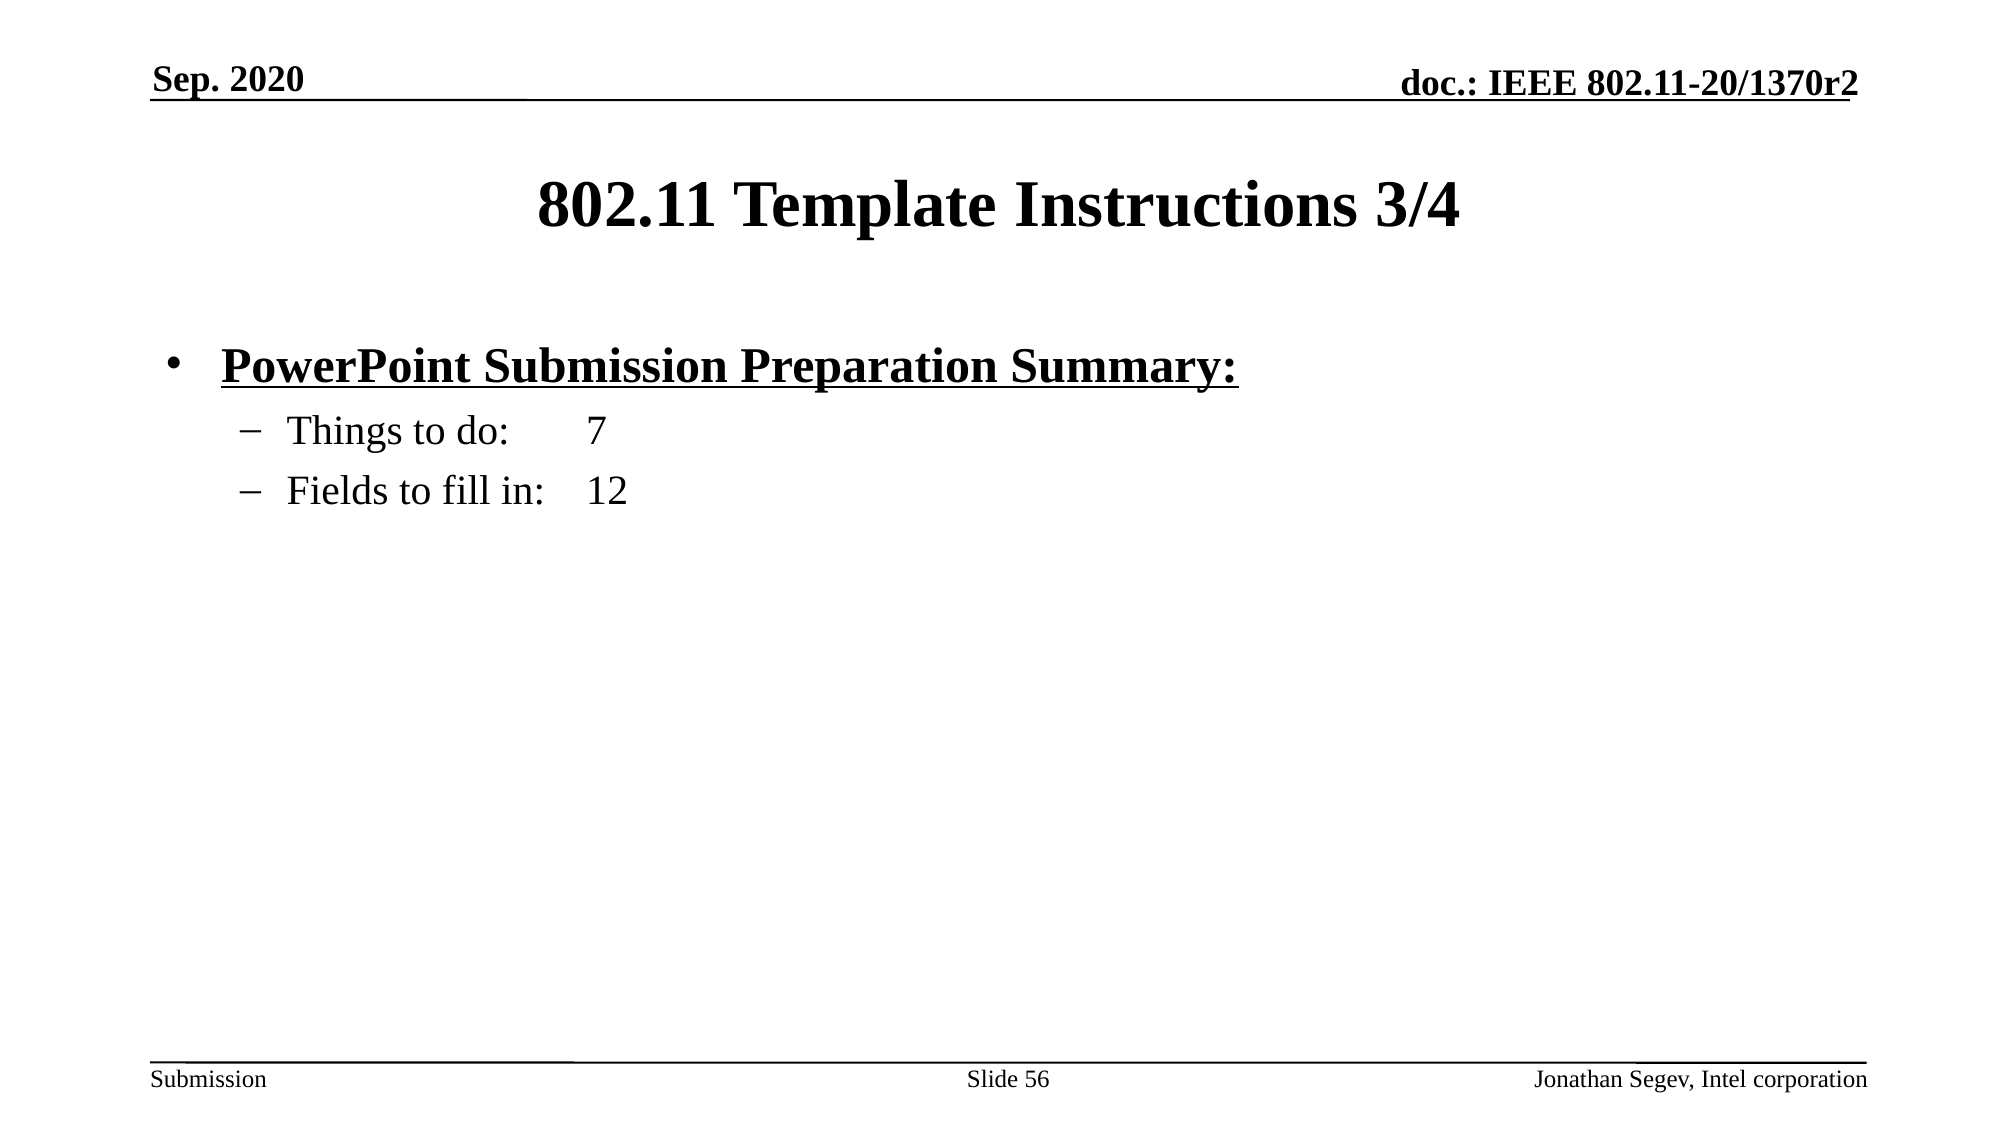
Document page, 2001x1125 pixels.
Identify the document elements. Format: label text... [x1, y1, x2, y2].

footer Jonathan Segev, Intel corporation [1171, 1061, 1869, 1093]
list PowerPoint Submission Preparation Summary: Things to do: 7 Fields to fill in: 12 [149, 324, 1850, 1000]
slide_number Slide 56 [950, 1061, 1067, 1123]
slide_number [152, 54, 563, 100]
title 802.11 Template Instructions 3/4 [149, 112, 1850, 288]
